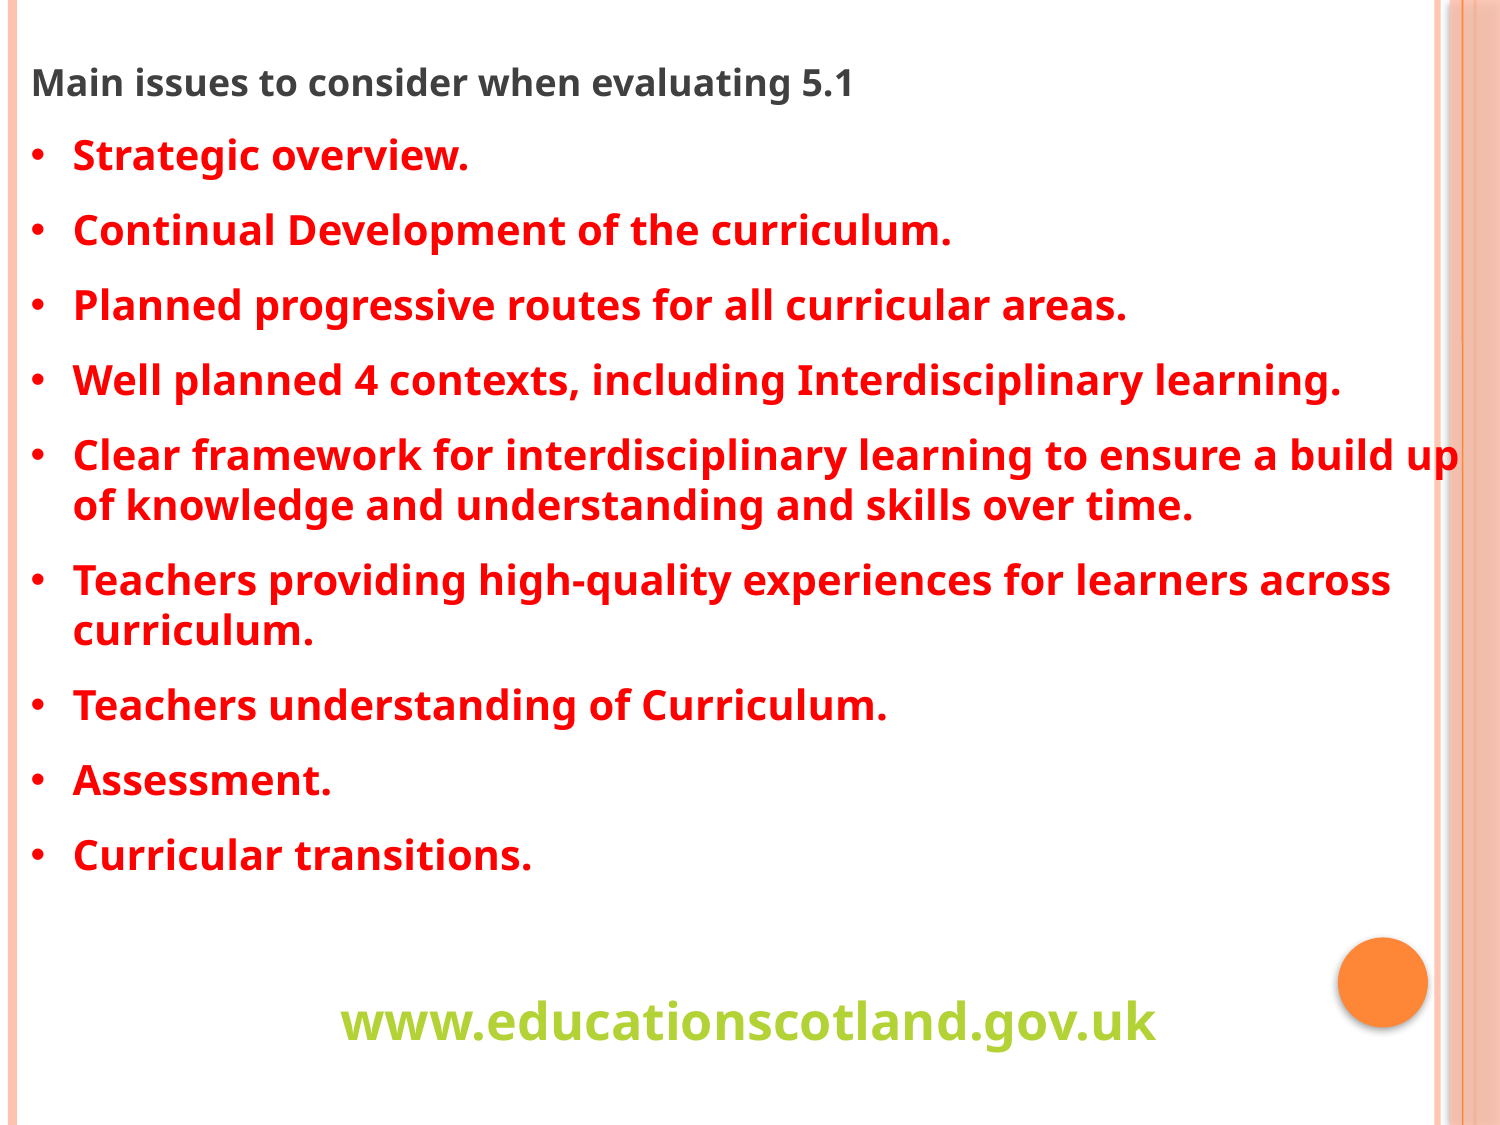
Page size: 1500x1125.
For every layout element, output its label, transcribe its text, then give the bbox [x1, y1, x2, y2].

text_box www.educationscotland.gov.uk [324, 980, 1173, 1055]
text_box Main issues to consider when evaluating 5.1 Strategic overview. Continual Development of the curriculum. Planned progressive routes for all curricular areas. Well planned 4 contexts, including Interdisciplinary learning. Clear framework for interdisciplinary learning to ensure a build up of knowledge and understanding and skills over time. Teachers providing high-quality experiences for learners across curriculum. Teachers understanding of Curriculum. Assessment. Curricular transitions. [23, 51, 1475, 954]
